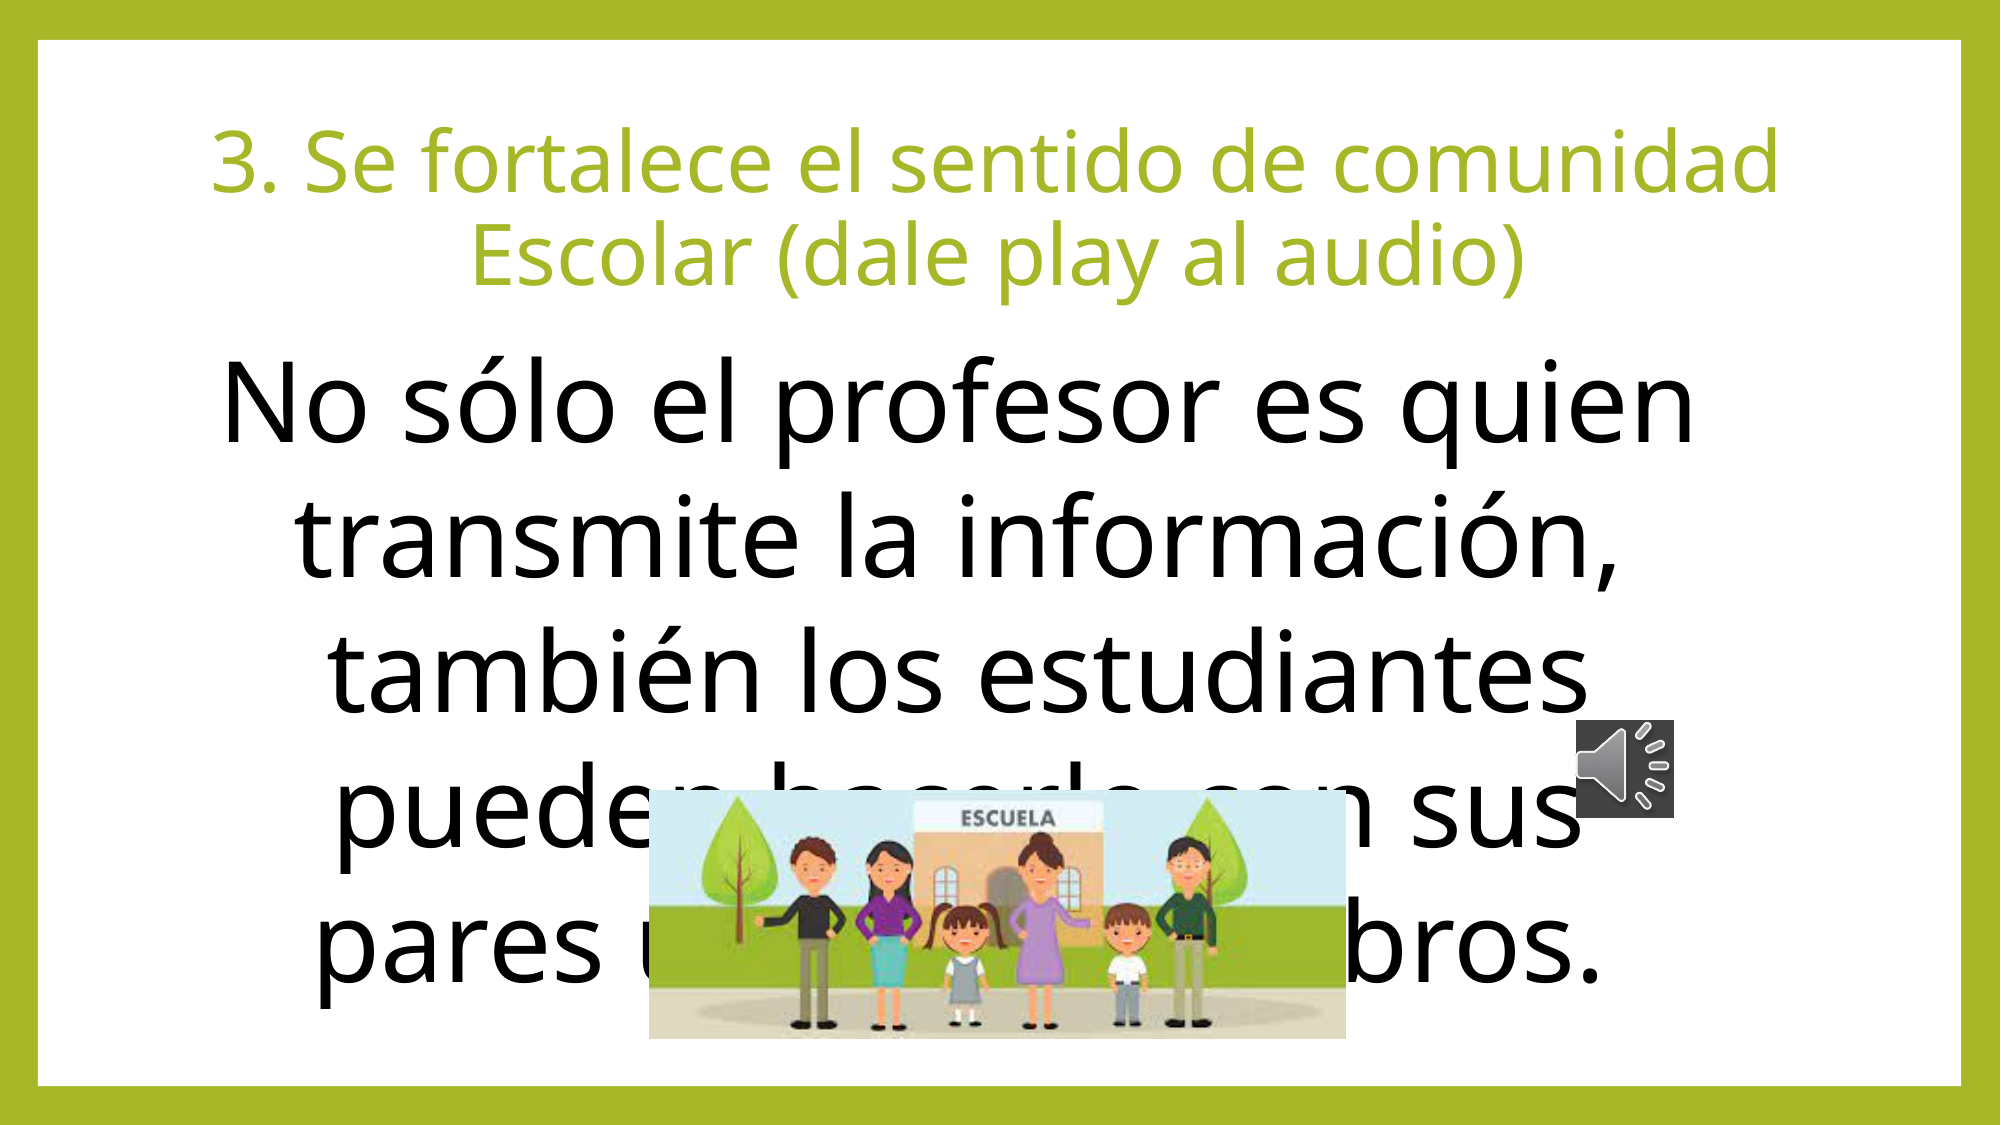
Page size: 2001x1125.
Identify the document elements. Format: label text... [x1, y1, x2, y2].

picture [648, 790, 1347, 1039]
title 3. Se fortalece el sentido de comunidad Escolar (dale play al audio) [187, 99, 1808, 323]
picture [1574, 718, 1676, 820]
text_box No sólo el profesor es quien transmite la información, también los estudiantes pueden hacerlo con sus pares u otros miembros. [187, 322, 1731, 1013]
